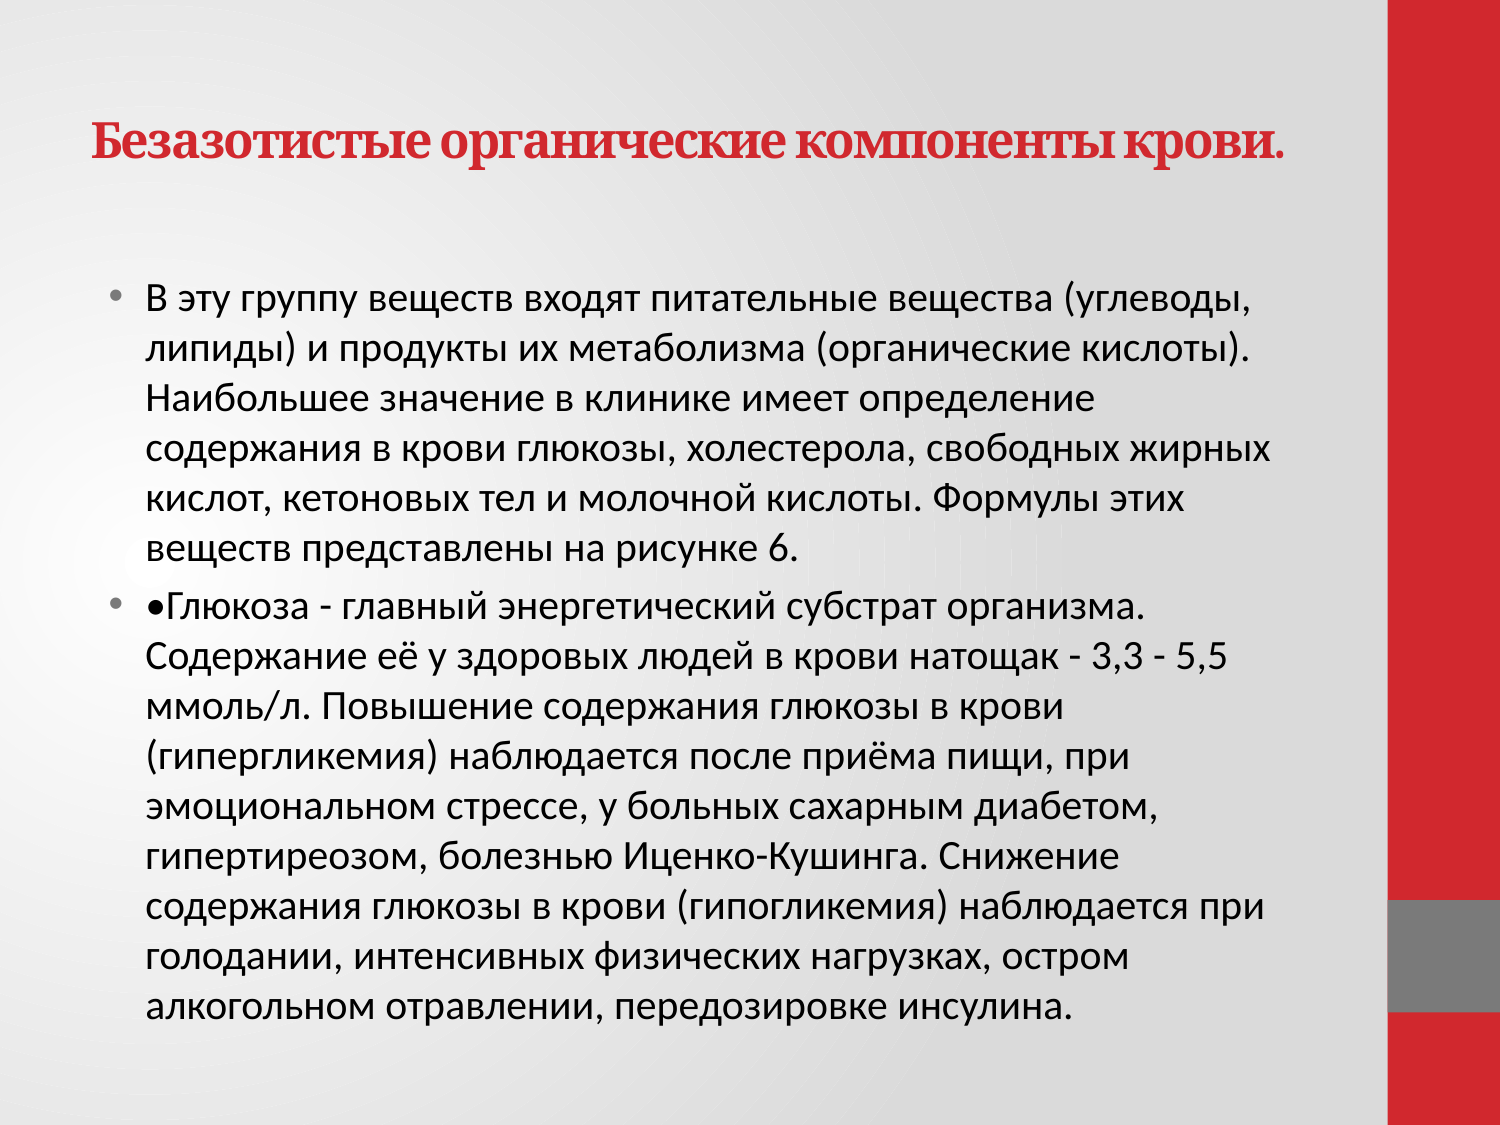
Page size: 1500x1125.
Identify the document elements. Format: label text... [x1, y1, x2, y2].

list В эту группу веществ входят питательные вещества (углеводы, липиды) и продукты их метаболизма (органические кислоты). Наибольшее значение в клинике имеет определение содержания в крови глюкозы, холестерола, свободных жирных кислот, кетоновых тел и молочной кислоты. Формулы этих веществ представлены на рисунке 6. •Глюкоза - главный энергетический субстрат организма. Содержание её у здоровых людей в крови натощак - 3,3 - 5,5 ммоль/л. Повышение содержания глюкозы в крови (гипергликемия) наблюдается после приёма пищи, при эмоциональном стрессе, у больных сахарным диабетом, гипертиреозом, болезнью Иценко-Кушинга. Снижение содержания глюкозы в крови (гипогликемия) наблюдается при голодании, интенсивных физических нагрузках, остром алкогольном отравлении, передозировке инсулина. [75, 262, 1325, 1050]
title Безазотистые органические компоненты крови. [75, 45, 1325, 233]
